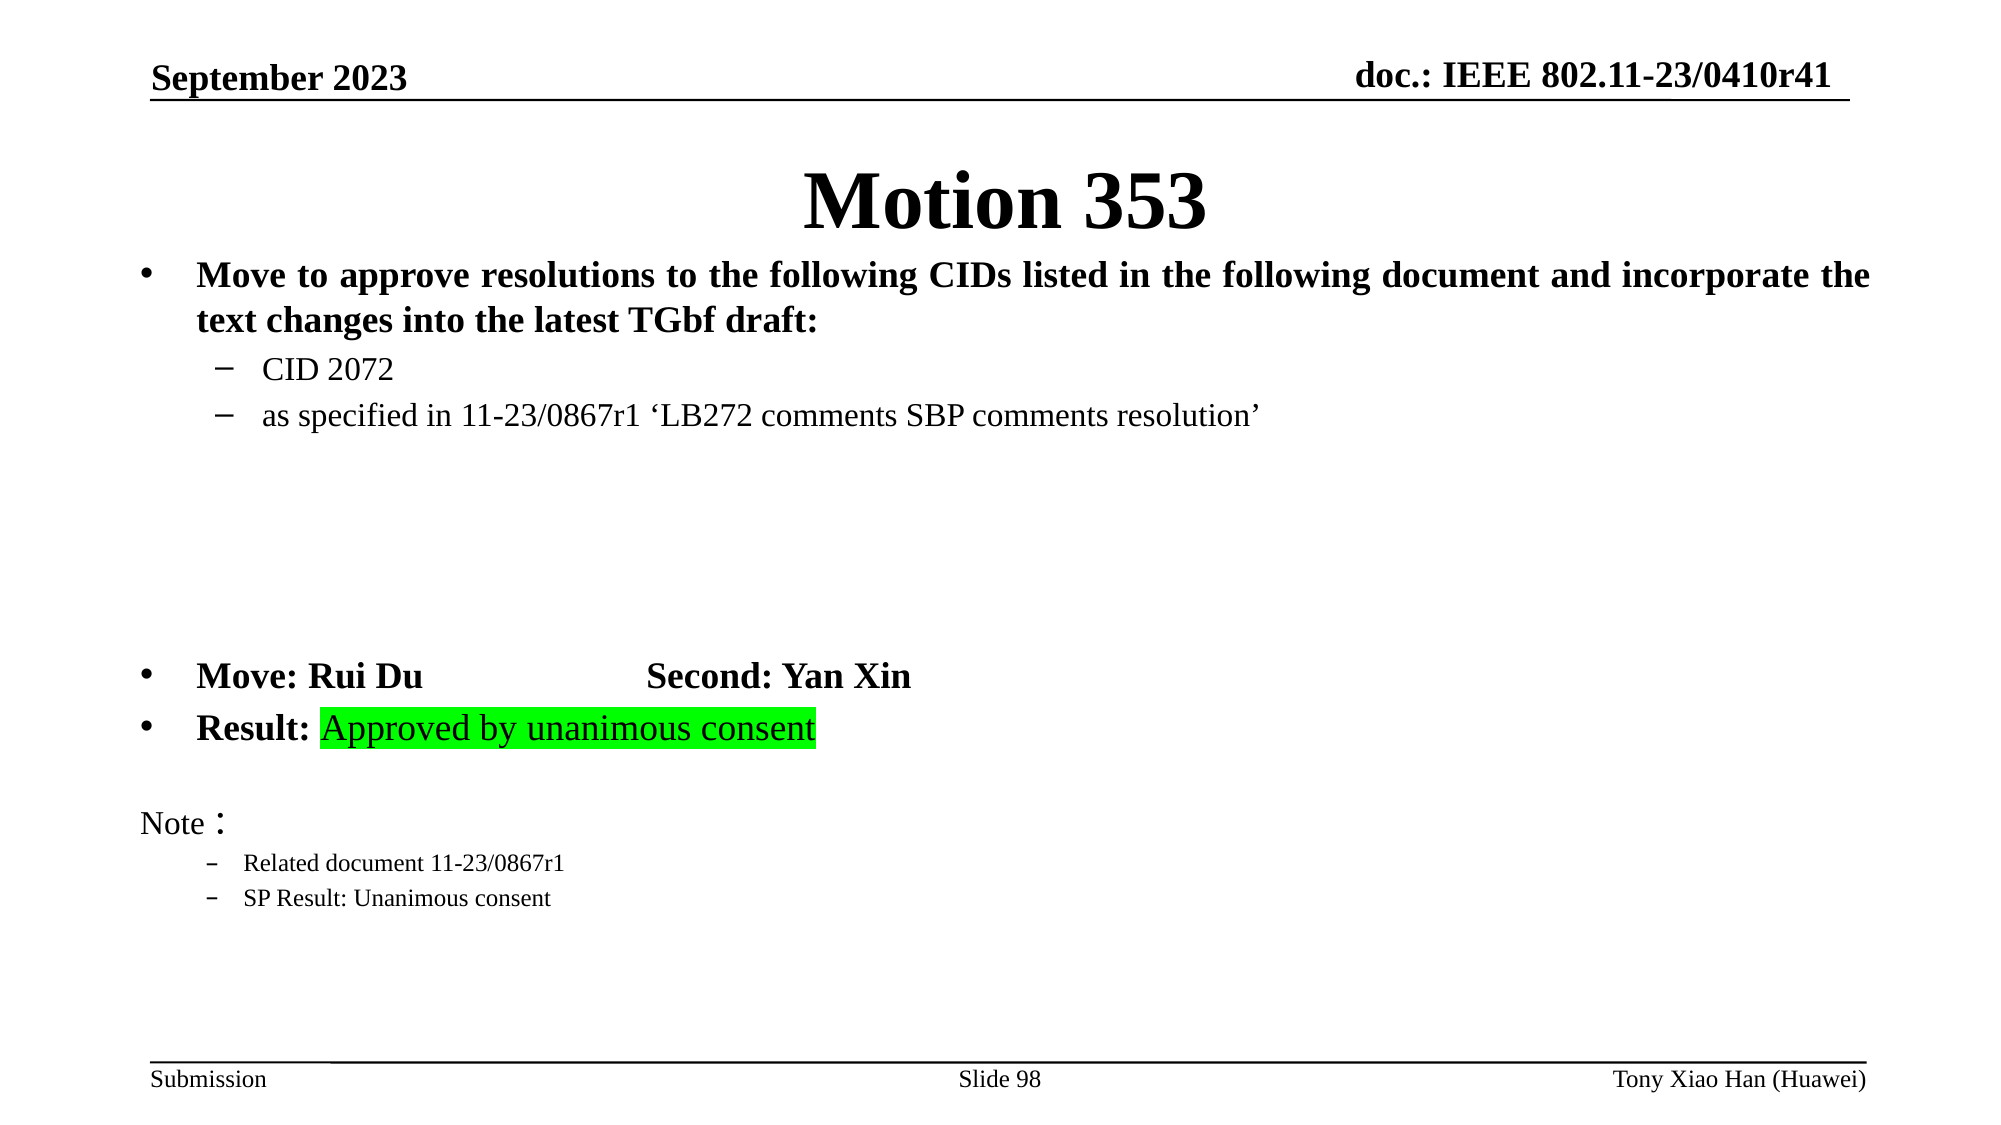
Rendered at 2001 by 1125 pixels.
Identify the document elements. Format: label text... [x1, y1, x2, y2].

text_box Motion 353 [368, 137, 1644, 212]
text_box Move to approve resolutions to the following CIDs listed in the following document and incorporate the text changes into the latest TGbf draft: CID 2072 as specified in 11-23/0867r1 ‘LB272 comments SBP comments resolution’ Move: Rui Du Second: Yan Xin Result: Approved by unanimous consent Note： Related document 11-23/0867r1 SP Result: Unanimous consent [125, 212, 1888, 900]
